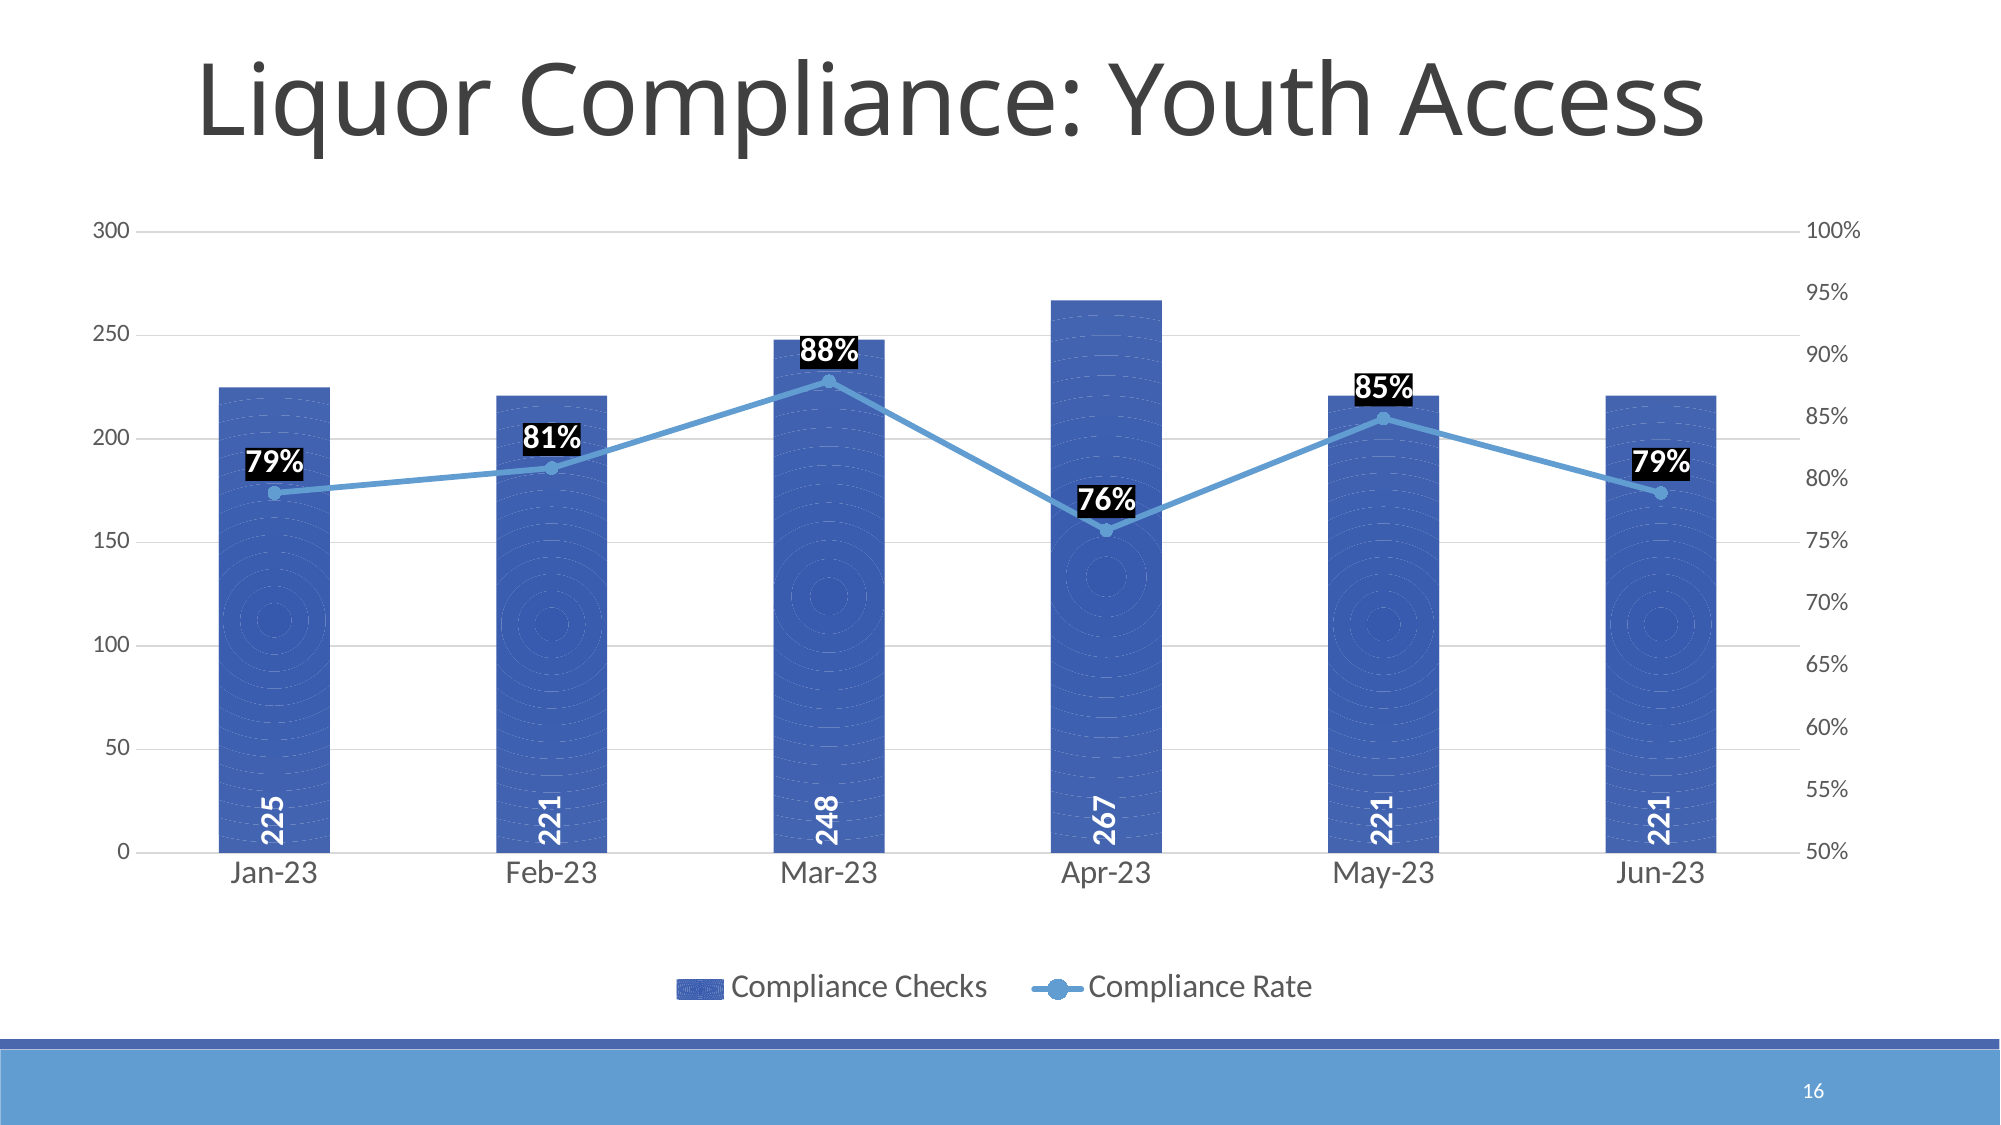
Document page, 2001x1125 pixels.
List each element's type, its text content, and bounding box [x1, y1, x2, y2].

chart [49, 199, 1927, 1029]
slide_number 16 [1624, 1059, 1840, 1120]
text_box Liquor Compliance: Youth Access [179, 46, 1830, 197]
